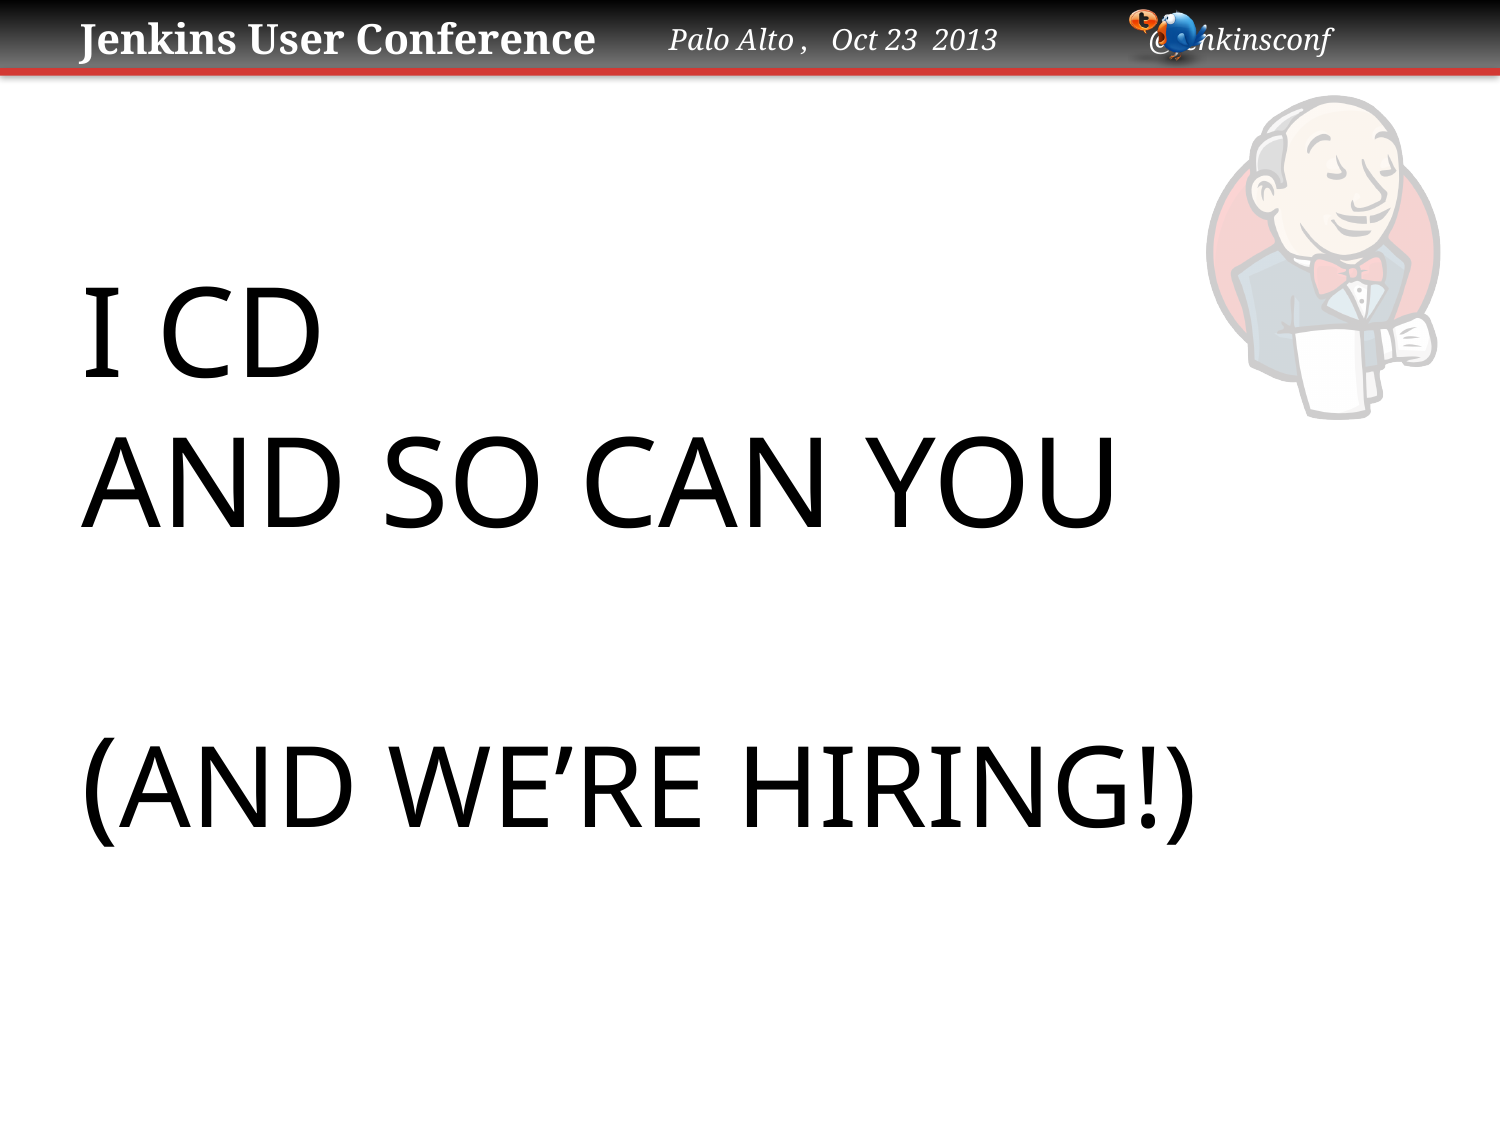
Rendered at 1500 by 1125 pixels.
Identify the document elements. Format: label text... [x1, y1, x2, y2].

title I CD AND SO CAN YOU (AND WE’RE HIRING!) [66, 288, 1500, 816]
picture [1128, 0, 1207, 73]
